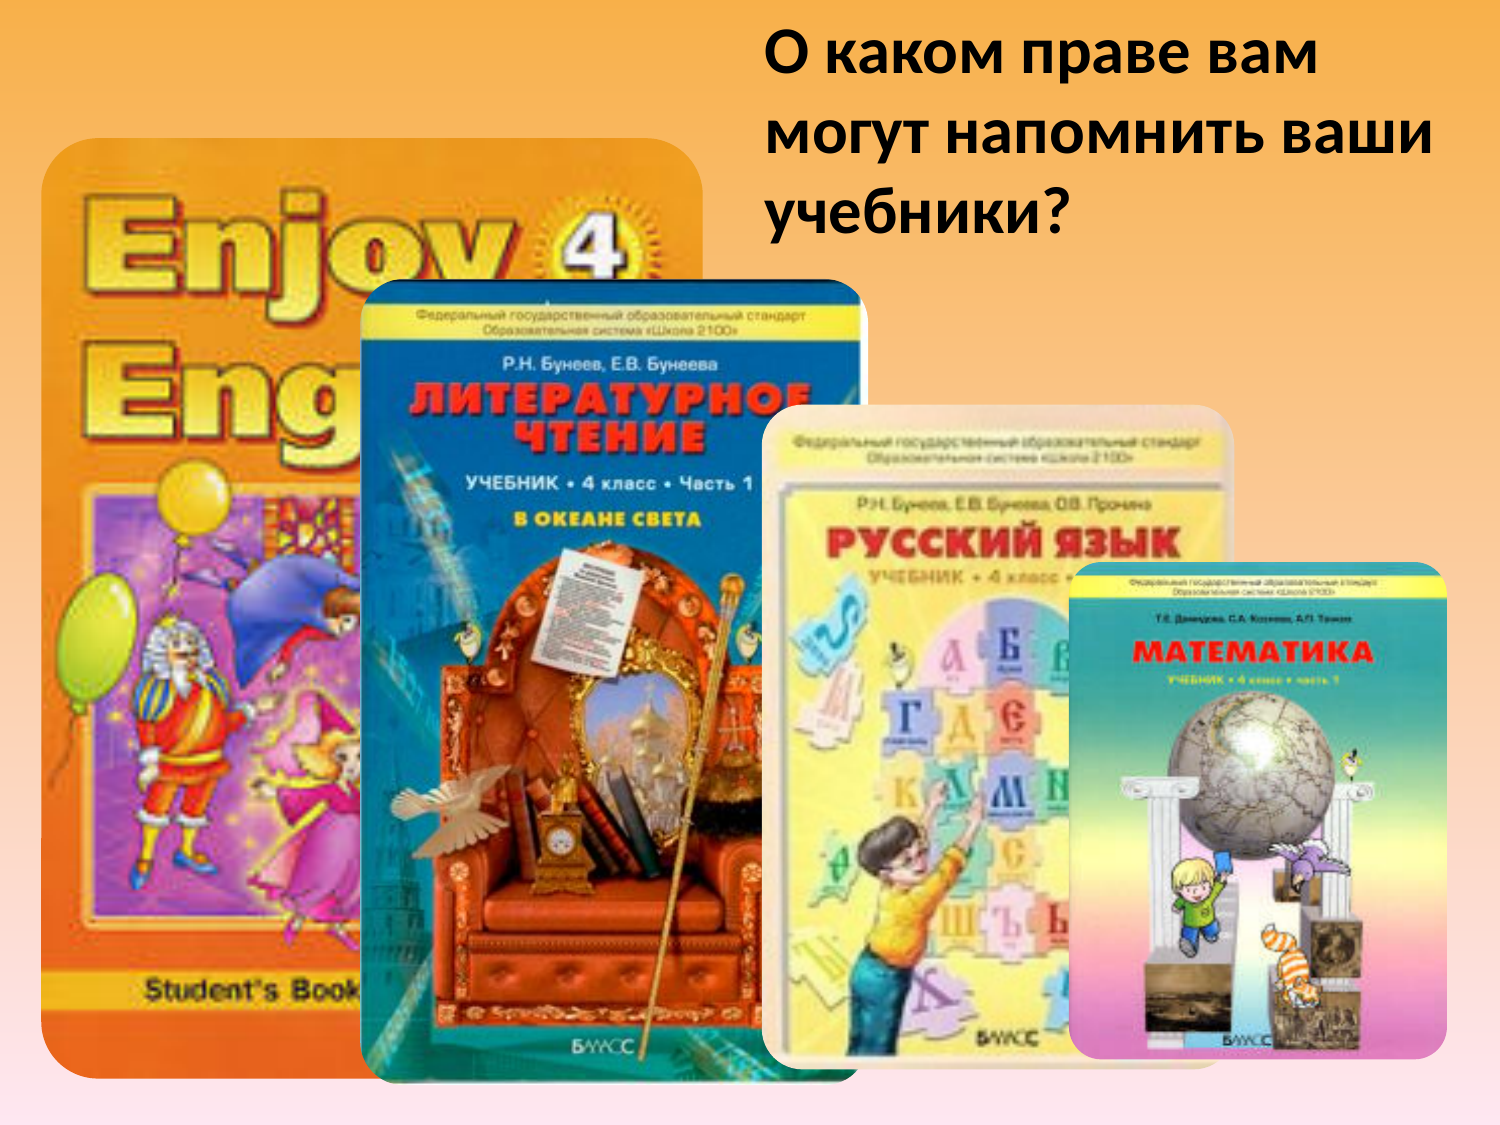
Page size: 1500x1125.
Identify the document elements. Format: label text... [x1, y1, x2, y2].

picture [1068, 561, 1448, 1060]
picture [40, 137, 704, 1079]
picture [359, 278, 869, 1086]
text_box О каком праве вам могут напомнить ваши учебники? [749, 0, 1500, 255]
picture [761, 404, 1235, 1070]
picture [672, 541, 682, 548]
picture [502, 567, 511, 574]
